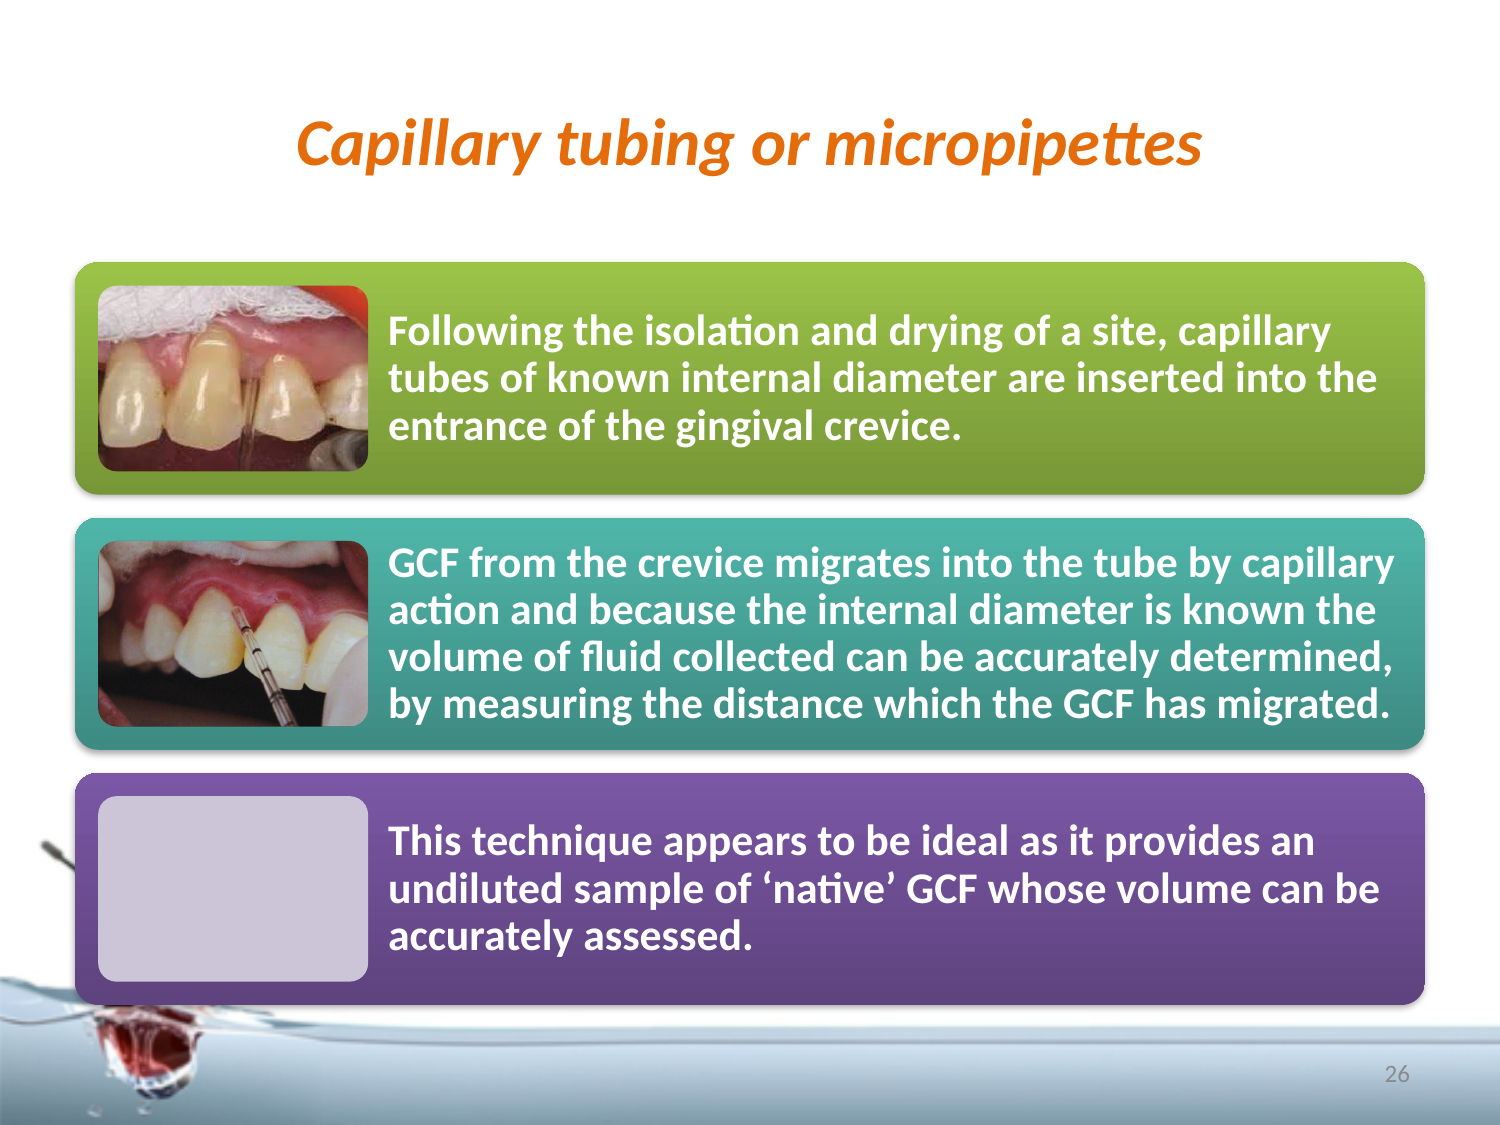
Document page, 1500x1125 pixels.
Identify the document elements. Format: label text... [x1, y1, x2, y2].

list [74, 262, 1426, 1006]
title Capillary tubing or micropipettes [75, 45, 1425, 233]
picture [0, 0, 1500, 1125]
slide_number 26 [1074, 1042, 1425, 1103]
